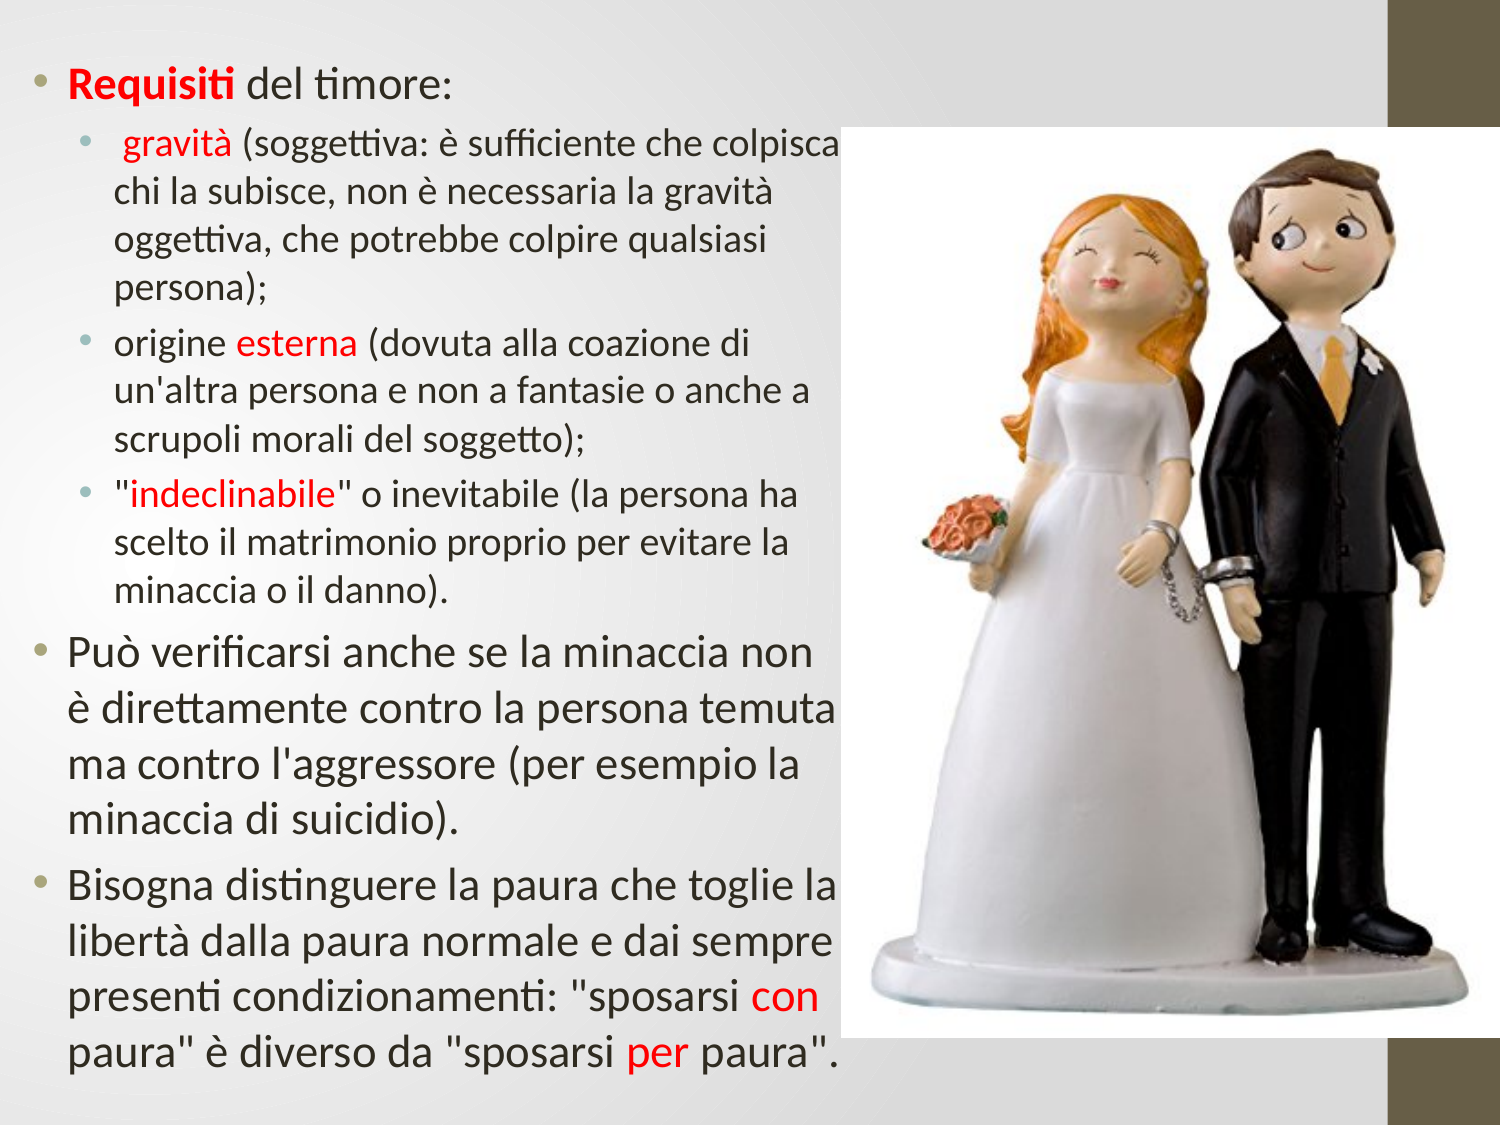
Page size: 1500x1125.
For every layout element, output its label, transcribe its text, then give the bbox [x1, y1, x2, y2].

list Requisiti del timore: gravità (soggettiva: è sufficiente che colpisca chi la subisce, non è necessaria la gravità oggettiva, che potrebbe colpire qualsiasi persona); origine esterna (dovuta alla coazione di un'altra persona e non a fantasie o anche a scrupoli morali del soggetto); "indeclinabile" o inevitabile (la persona ha scelto il matrimonio proprio per evitare la minaccia o il danno). Può verificarsi anche se la minaccia non è direttamente contro la persona temuta ma contro l'aggressore (per esempio la minaccia di suicidio). Bisogna distinguere la paura che toglie la libertà dalla paura normale e dai sempre presenti condizionamenti: "sposarsi con paura" è diverso da "sposarsi per paura". [0, 45, 838, 1121]
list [840, 44, 1500, 1121]
